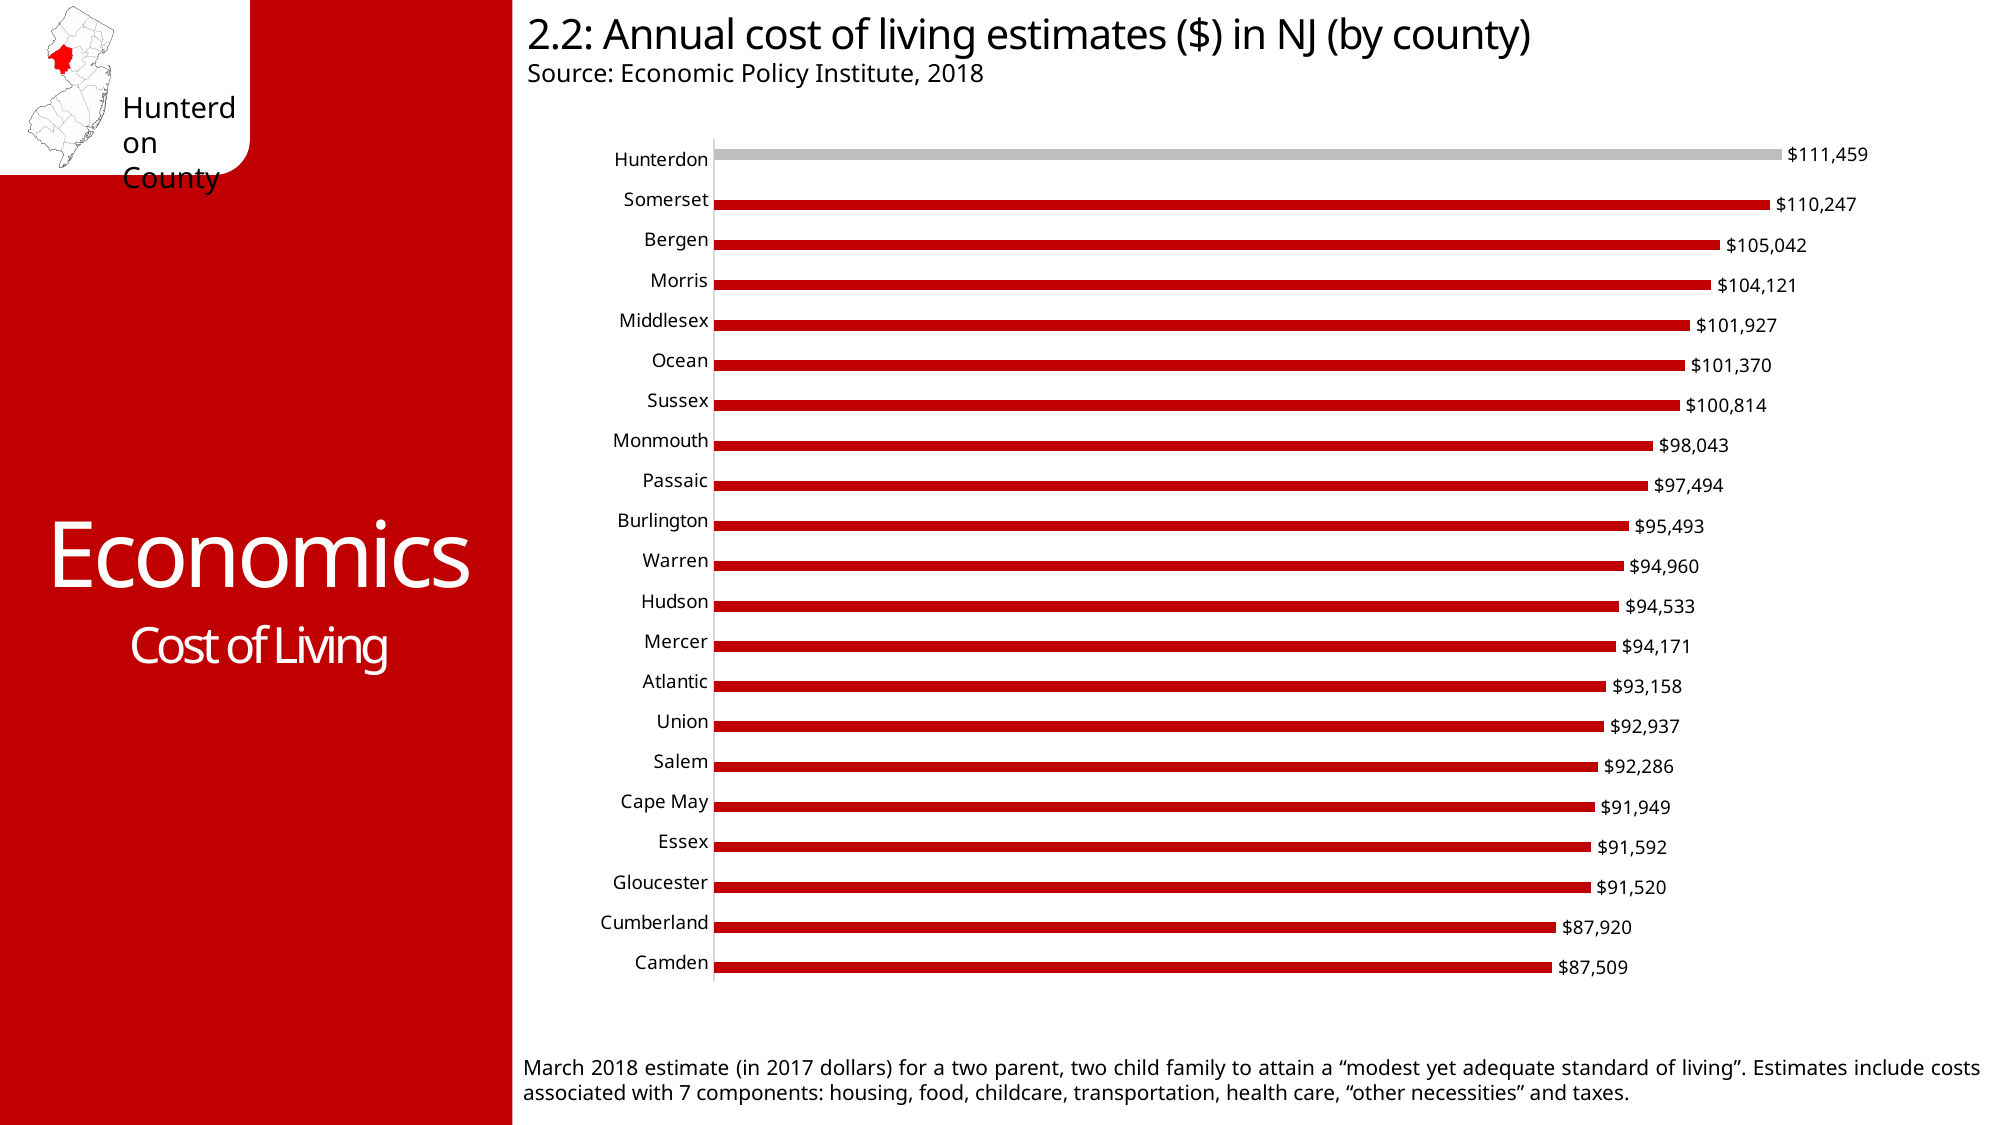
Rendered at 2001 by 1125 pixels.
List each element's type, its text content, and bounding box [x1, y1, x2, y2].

text_box Source: Economic Policy Institute, 2018 [512, 50, 1891, 95]
text_box March 2018 estimate (in 2017 dollars) for a two parent, two child family to attain a “modest yet adequate standard of living”. Estimates include costs associated with 7 components: housing, food, childcare, transportation, health care, “other necessities” and taxes. [508, 1047, 1996, 1113]
picture [28, 6, 114, 168]
text_box Economics [3, 483, 517, 634]
text_box Cost of Living [4, 571, 517, 723]
chart [556, 116, 1891, 1006]
text_box 2.2: Annual cost of living estimates ($) in NJ (by county) [512, 0, 1992, 65]
